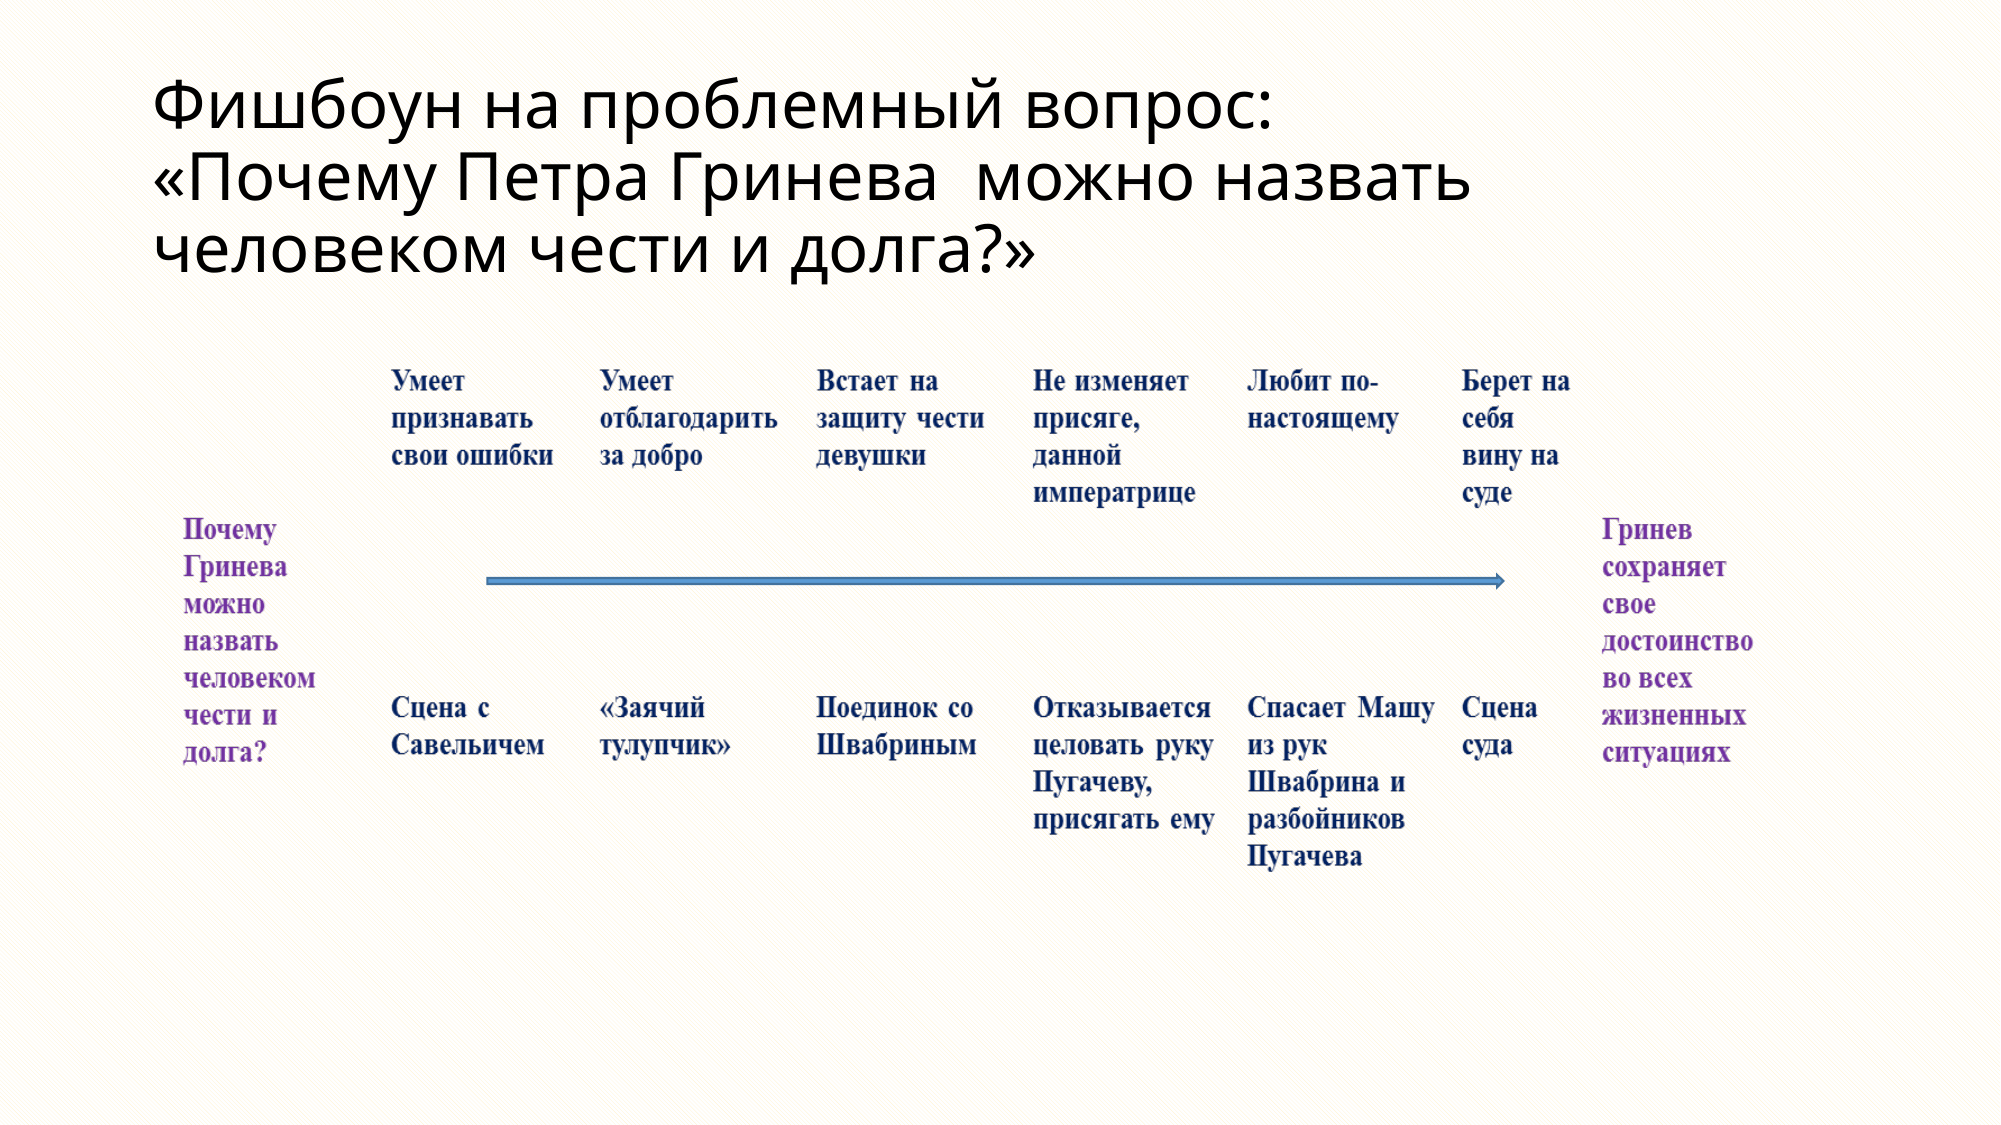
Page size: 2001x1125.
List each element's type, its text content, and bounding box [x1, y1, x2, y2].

title Фишбоун на проблемный вопрос: «Почему Петра Гринева можно назвать человеком чести и долга?» [137, 70, 1638, 288]
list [170, 351, 1775, 1107]
